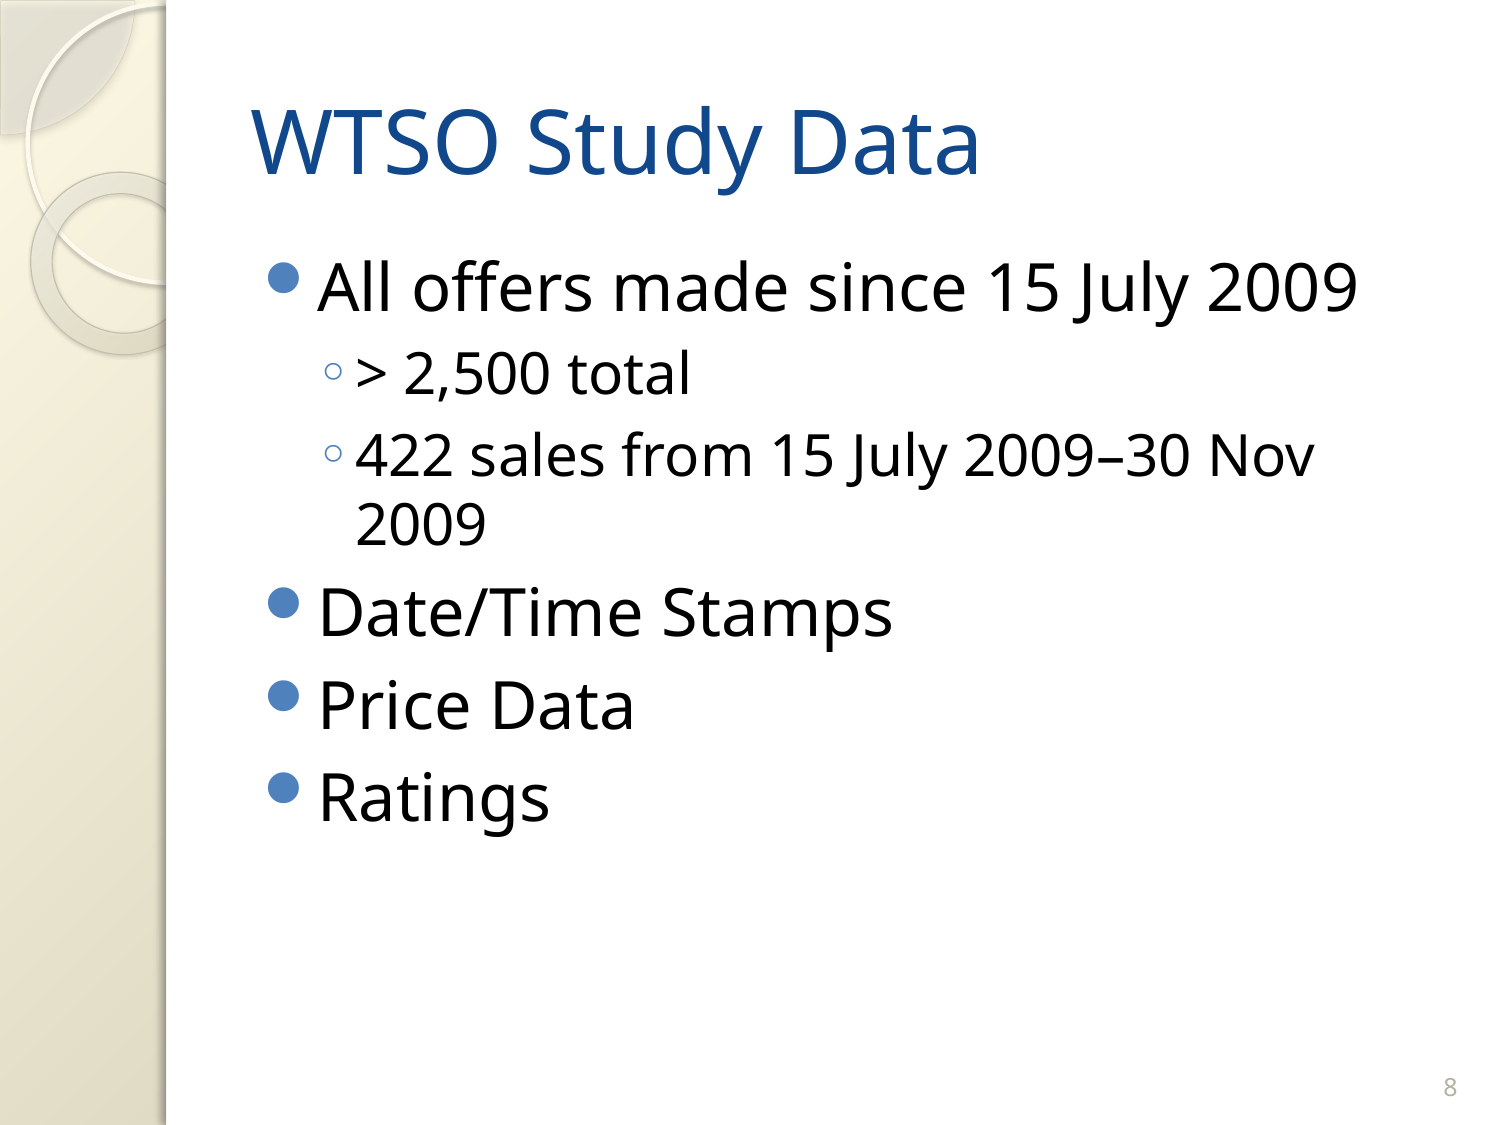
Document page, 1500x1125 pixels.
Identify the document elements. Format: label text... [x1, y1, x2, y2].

slide_number 7 [1413, 1034, 1488, 1113]
list All offers made since 15 July 2009 > 2,500 total 422 sales from 15 July 2009–30 Nov 2009 Date/Time Stamps Price Data Ratings [235, 237, 1466, 1025]
title WTSO Study Data [235, 45, 1466, 233]
